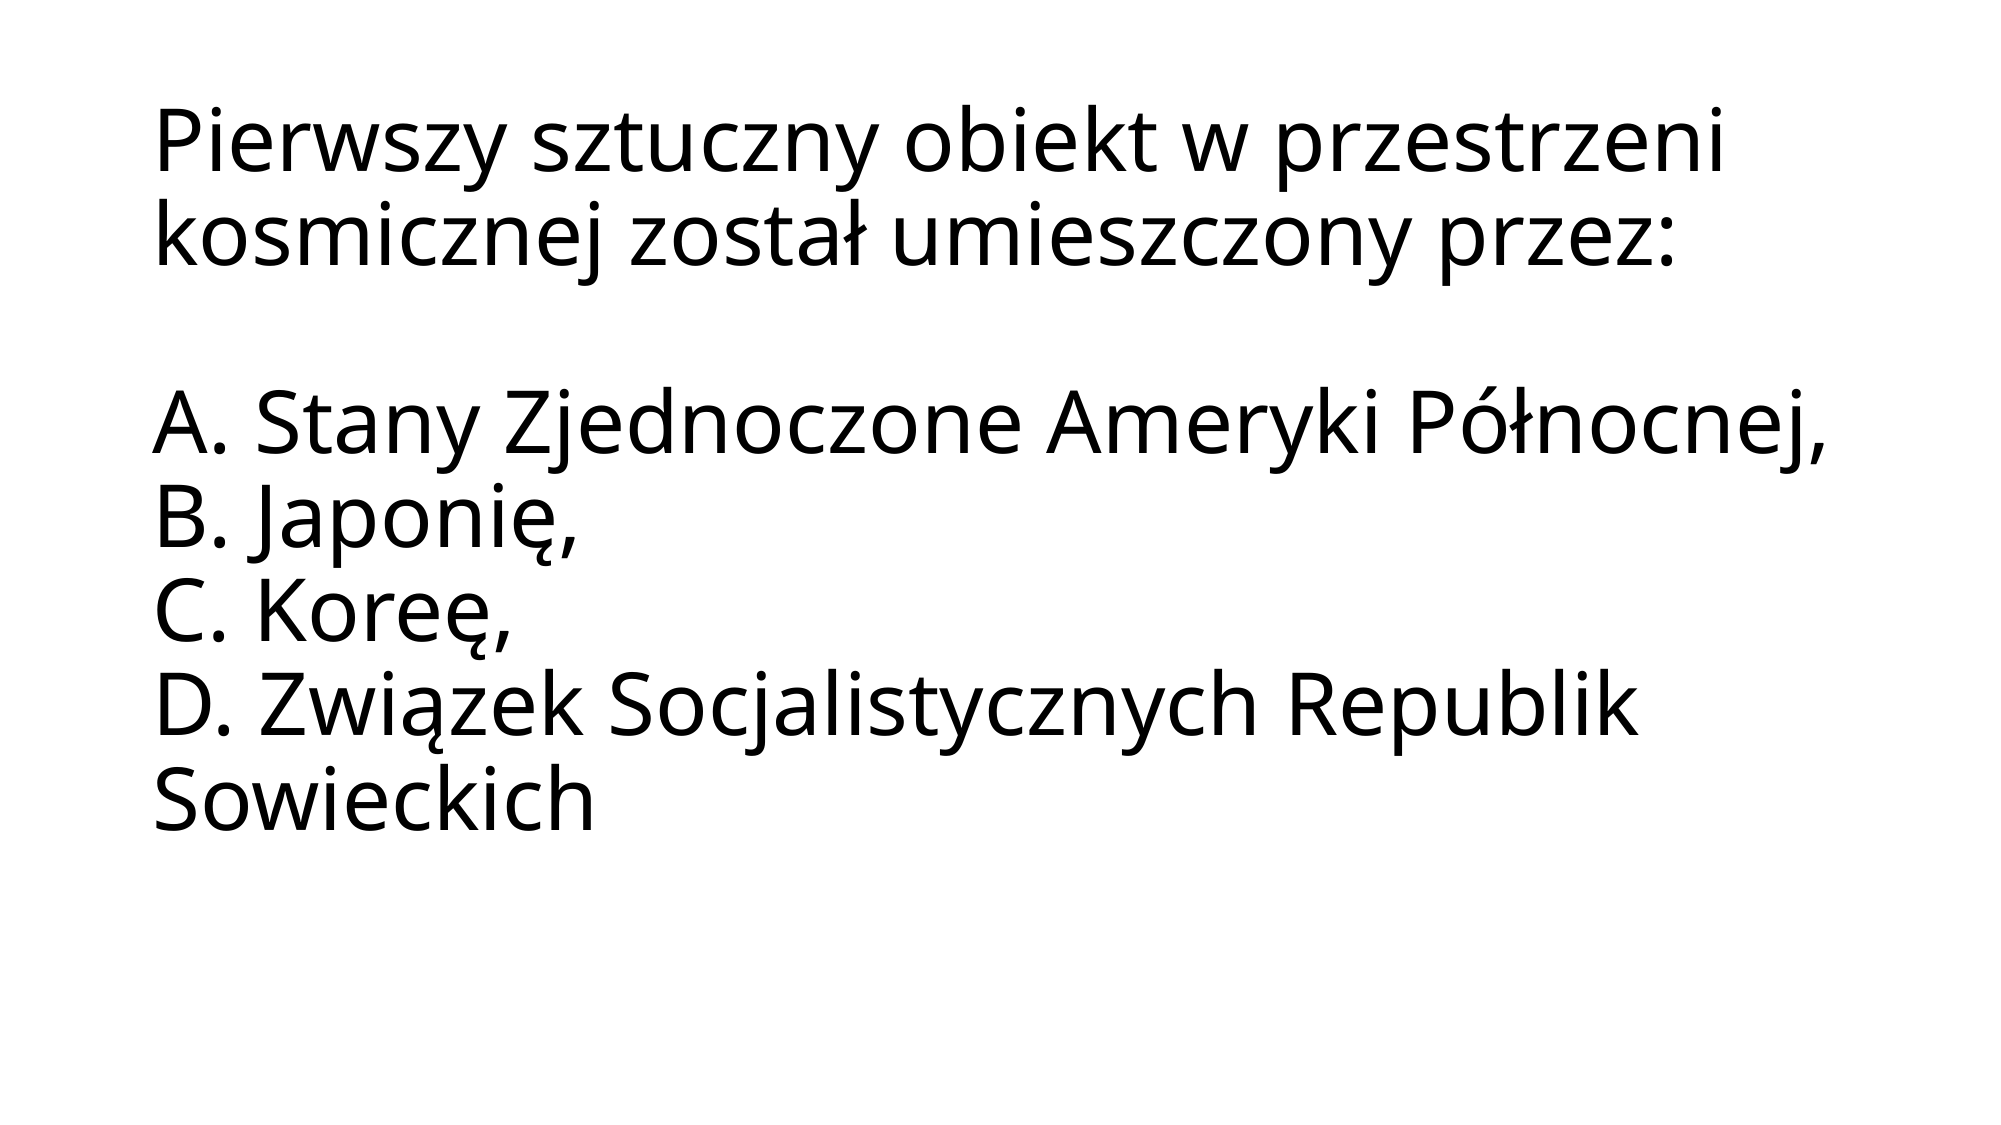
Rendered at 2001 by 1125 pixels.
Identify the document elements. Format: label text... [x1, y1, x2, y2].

title Pierwszy sztuczny obiekt w przestrzeni kosmicznej został umieszczony przez: A. Stany Zjednoczone Ameryki Północnej, B. Japonię, C. Koreę, D. Związek Socjalistycznych Republik Sowieckich [137, 59, 1863, 990]
